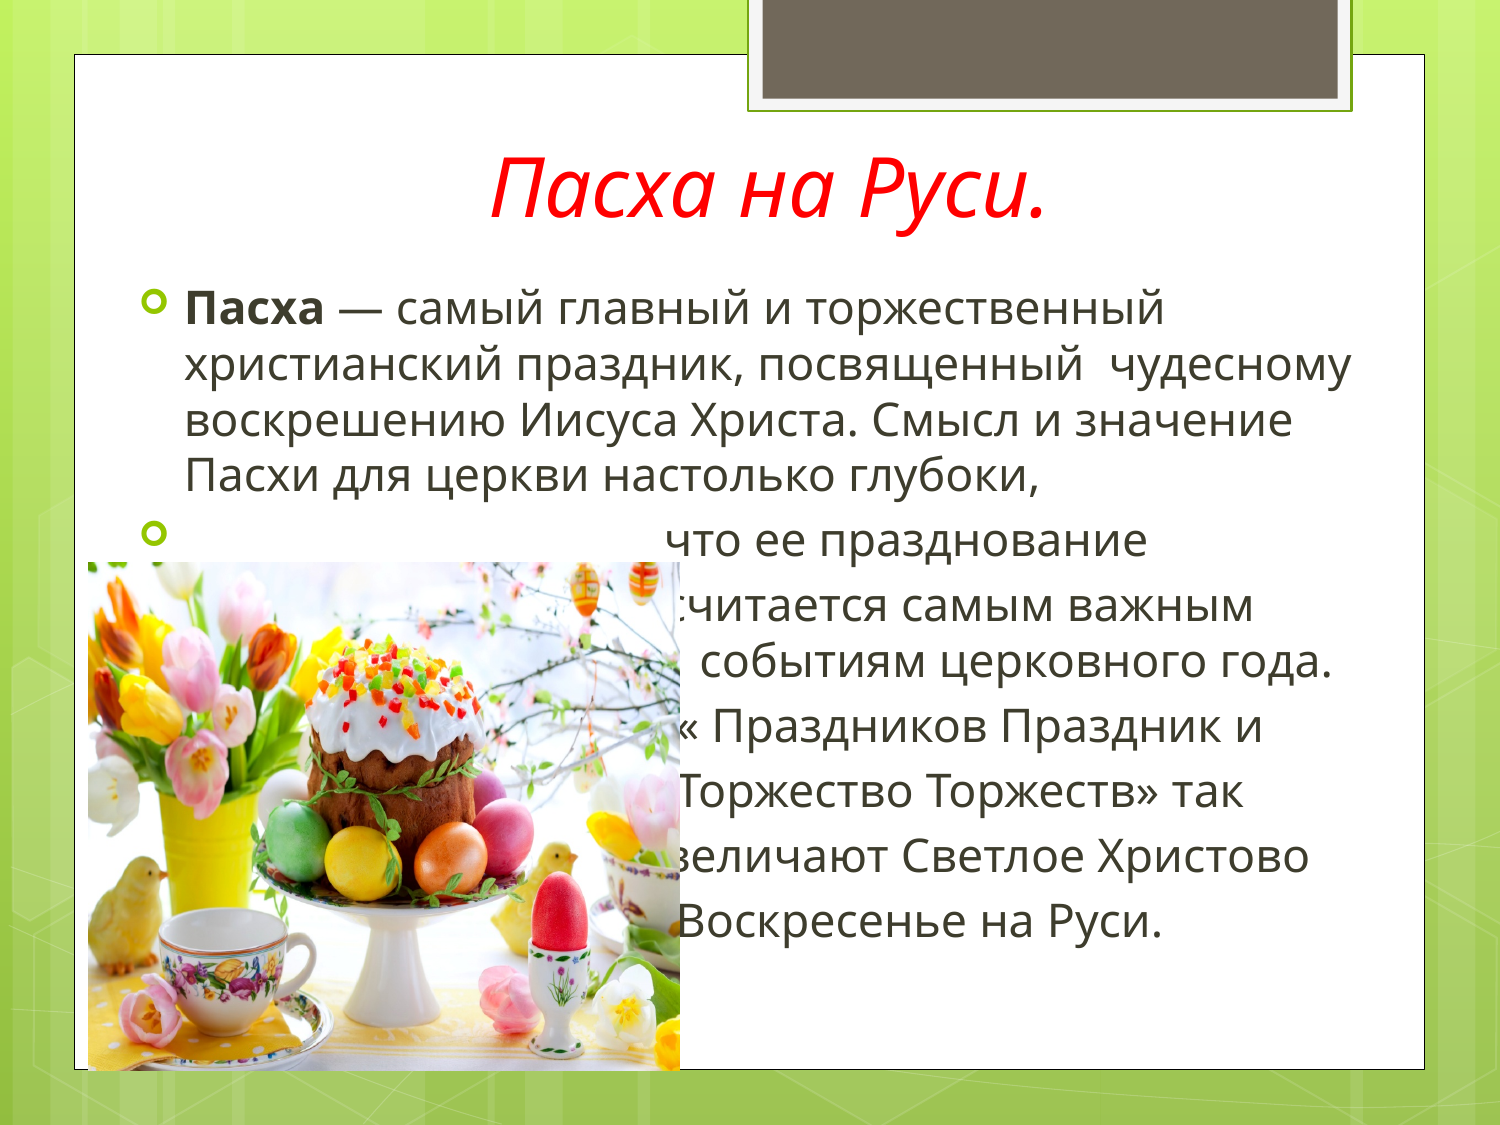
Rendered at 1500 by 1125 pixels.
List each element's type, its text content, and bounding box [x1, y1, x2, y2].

picture [88, 562, 680, 1071]
list Пасха — самый главный и торжественный христианский праздник, посвященный чудесному воскрешению Иисуса Христа. Смысл и значение Пасхи для церкви настолько глубоки, что ее празднование считается самым важным событием событиям церковного года. « Праздников Праздник и Торжество Торжеств» так величают Светлое Христово Воскресенье на Руси. [112, 270, 1414, 1071]
title Пасха на Руси. [183, 54, 1336, 243]
